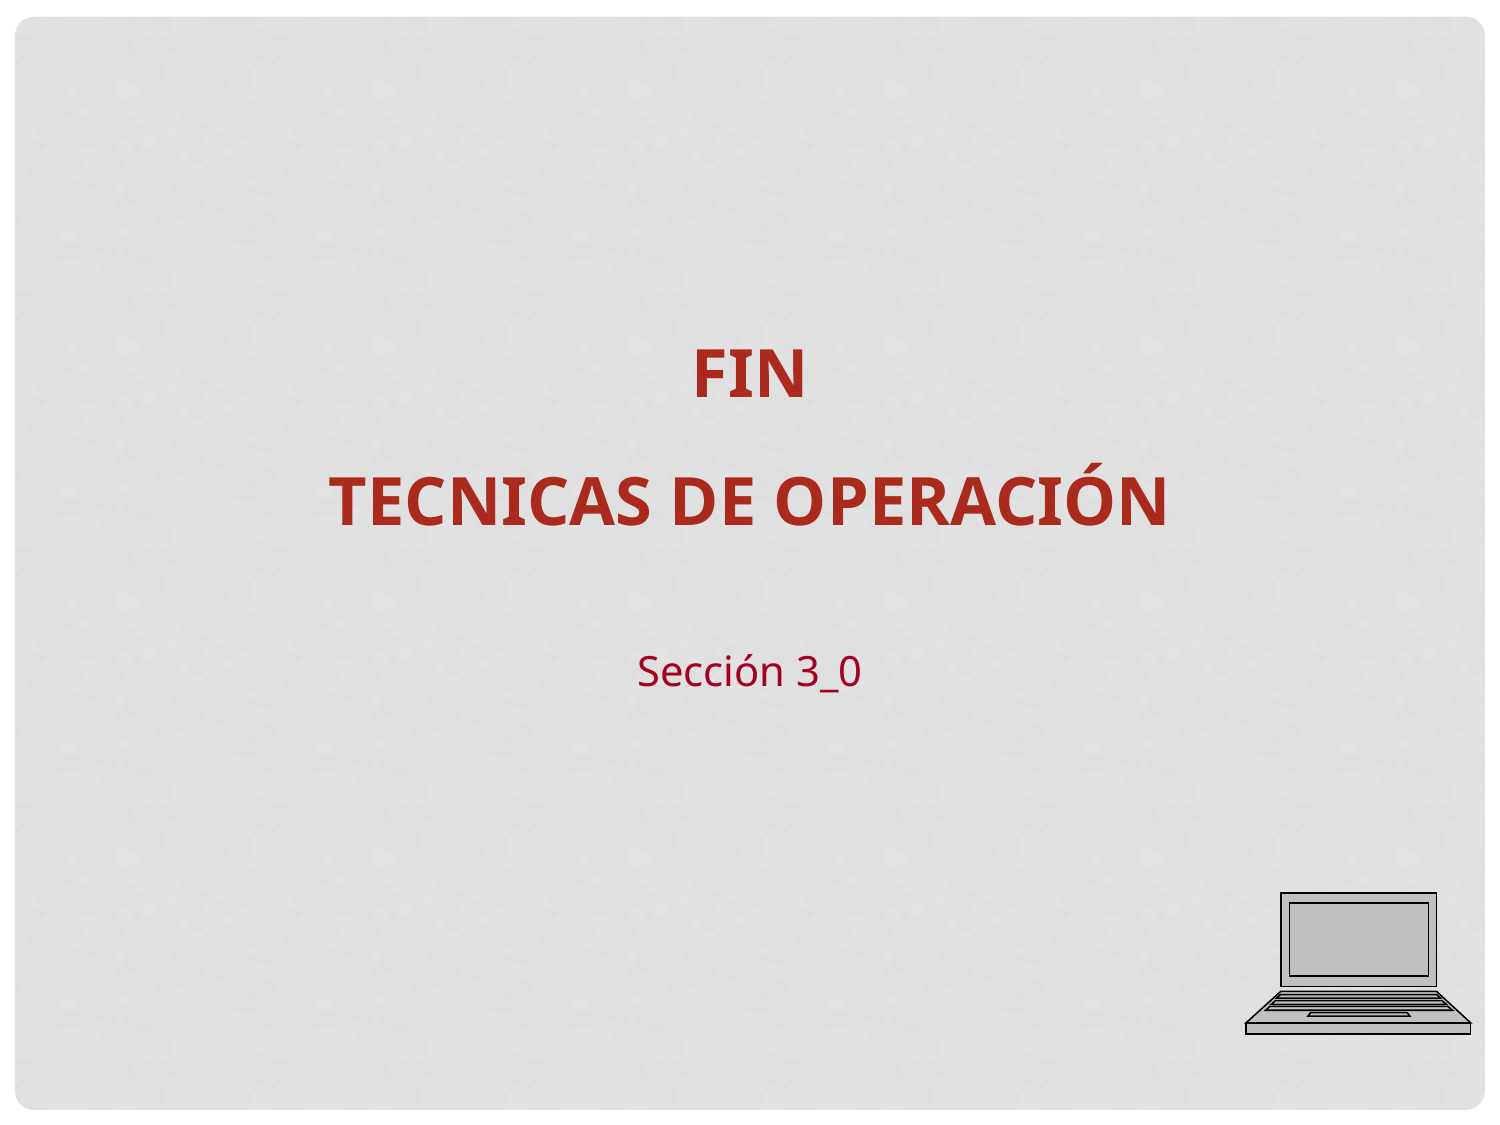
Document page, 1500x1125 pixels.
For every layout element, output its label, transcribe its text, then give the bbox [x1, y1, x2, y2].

text_box FIN TECNICAS DE OPERACIÓN [112, 250, 1388, 634]
text_box [1246, 991, 1471, 1035]
text_box Sección 3_0 [224, 637, 1275, 925]
text_box [1281, 893, 1437, 987]
